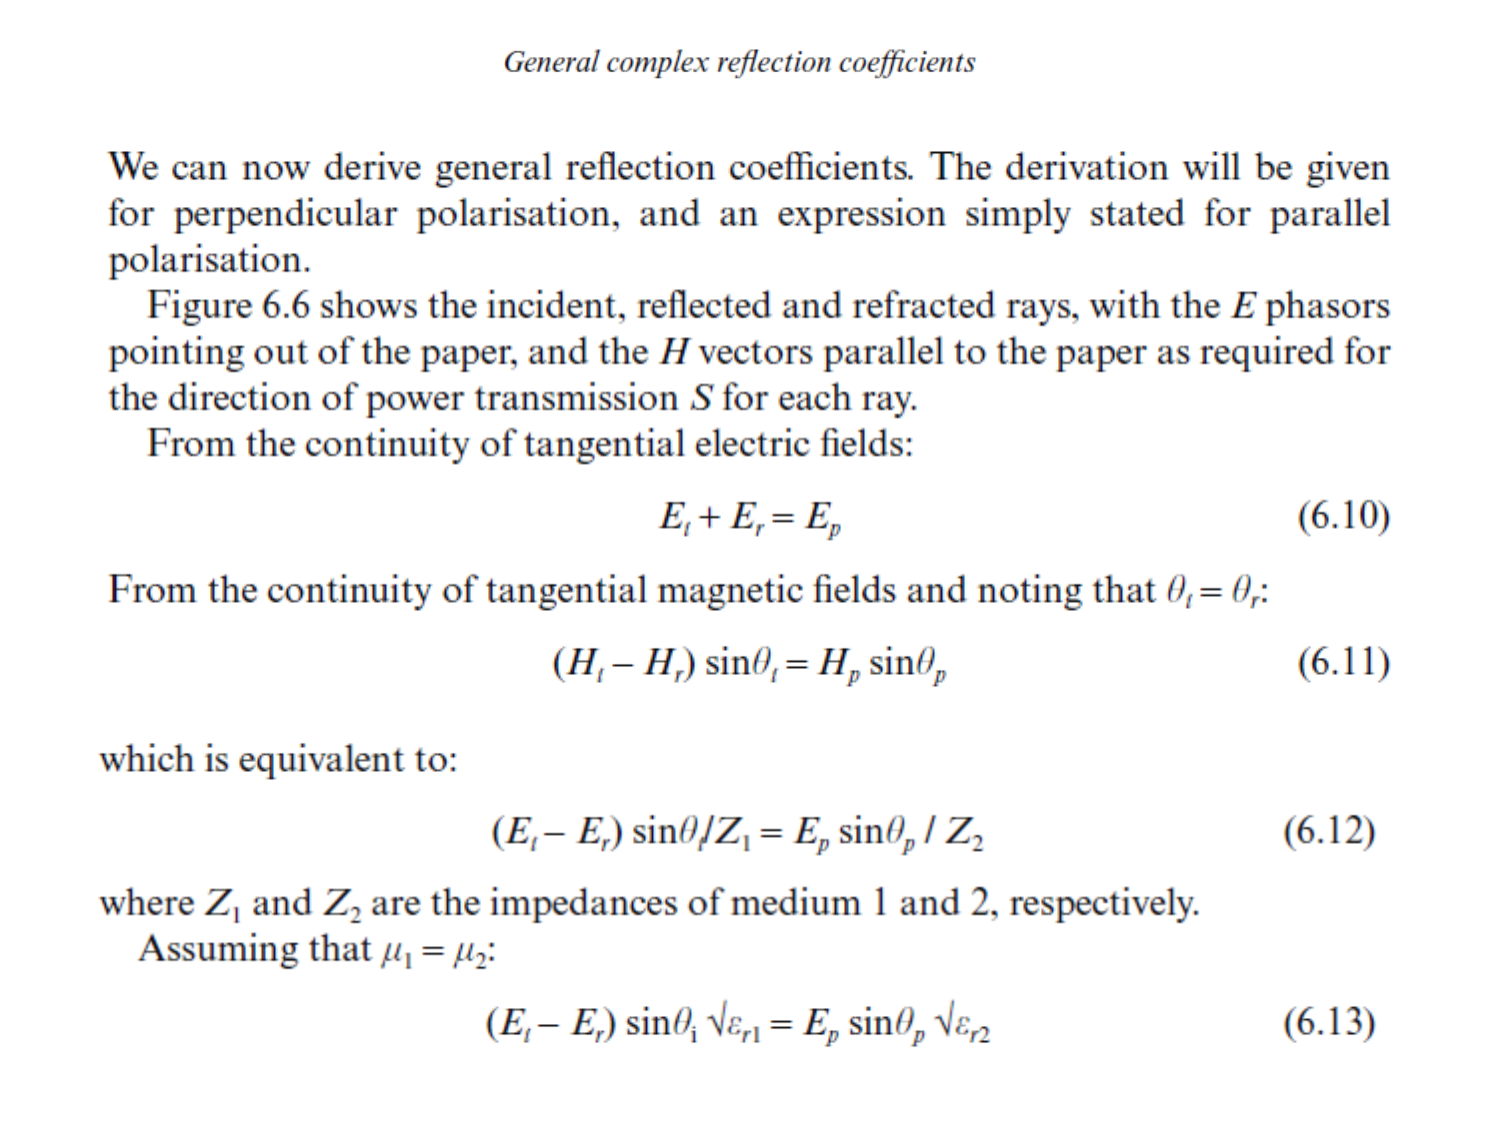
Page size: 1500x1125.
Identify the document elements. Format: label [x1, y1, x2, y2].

picture [74, 124, 1458, 1063]
picture [504, 37, 996, 96]
